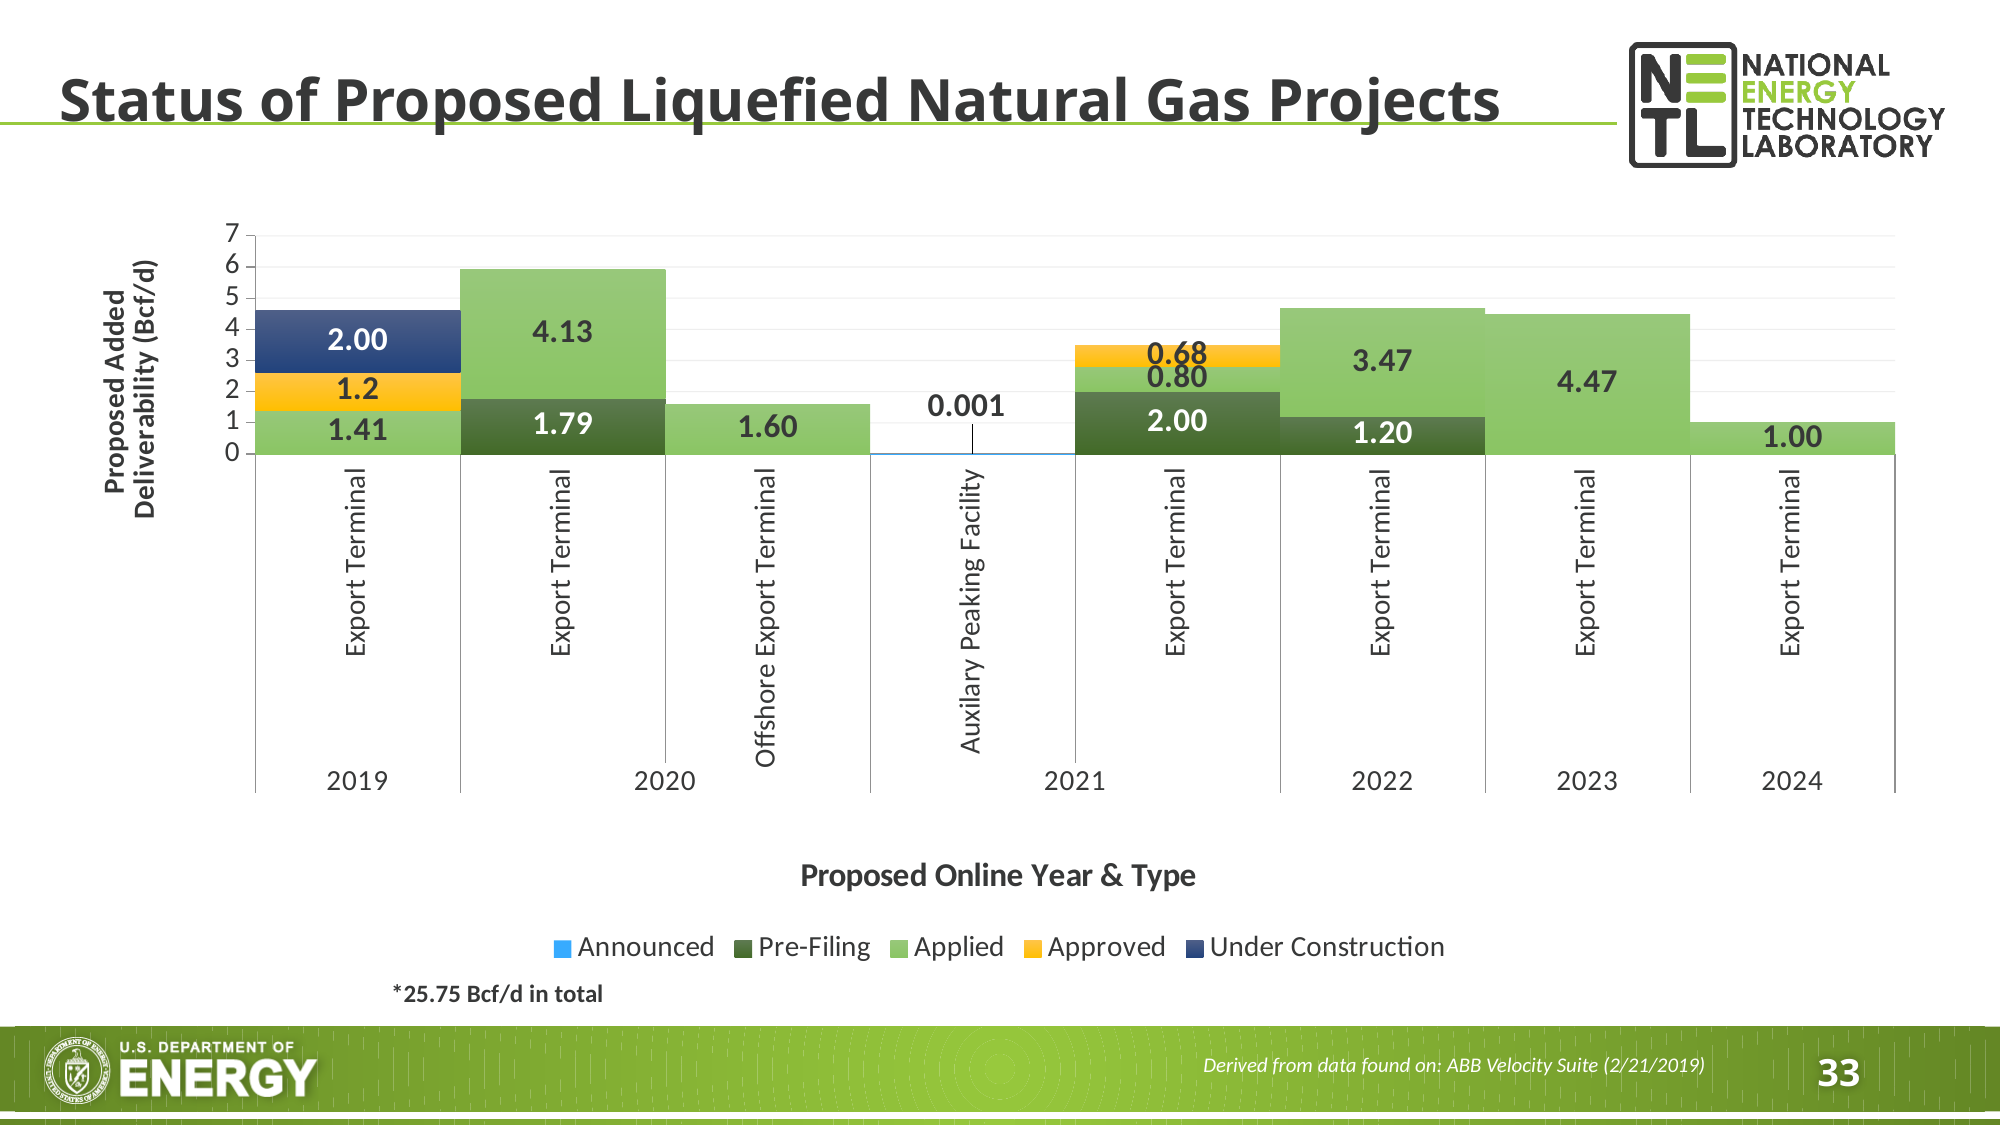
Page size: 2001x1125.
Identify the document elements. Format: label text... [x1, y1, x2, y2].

chart [49, 202, 1950, 971]
picture [44, 1037, 324, 1104]
text_box Derived from data found on: ABB Velocity Suite (2/21/2019) [1188, 1044, 1721, 1085]
text_box *25.75 Bcf/d in total [376, 971, 620, 1015]
picture [1629, 142, 1945, 168]
title Status of Proposed Liquefied Natural Gas Projects [44, 42, 1945, 142]
